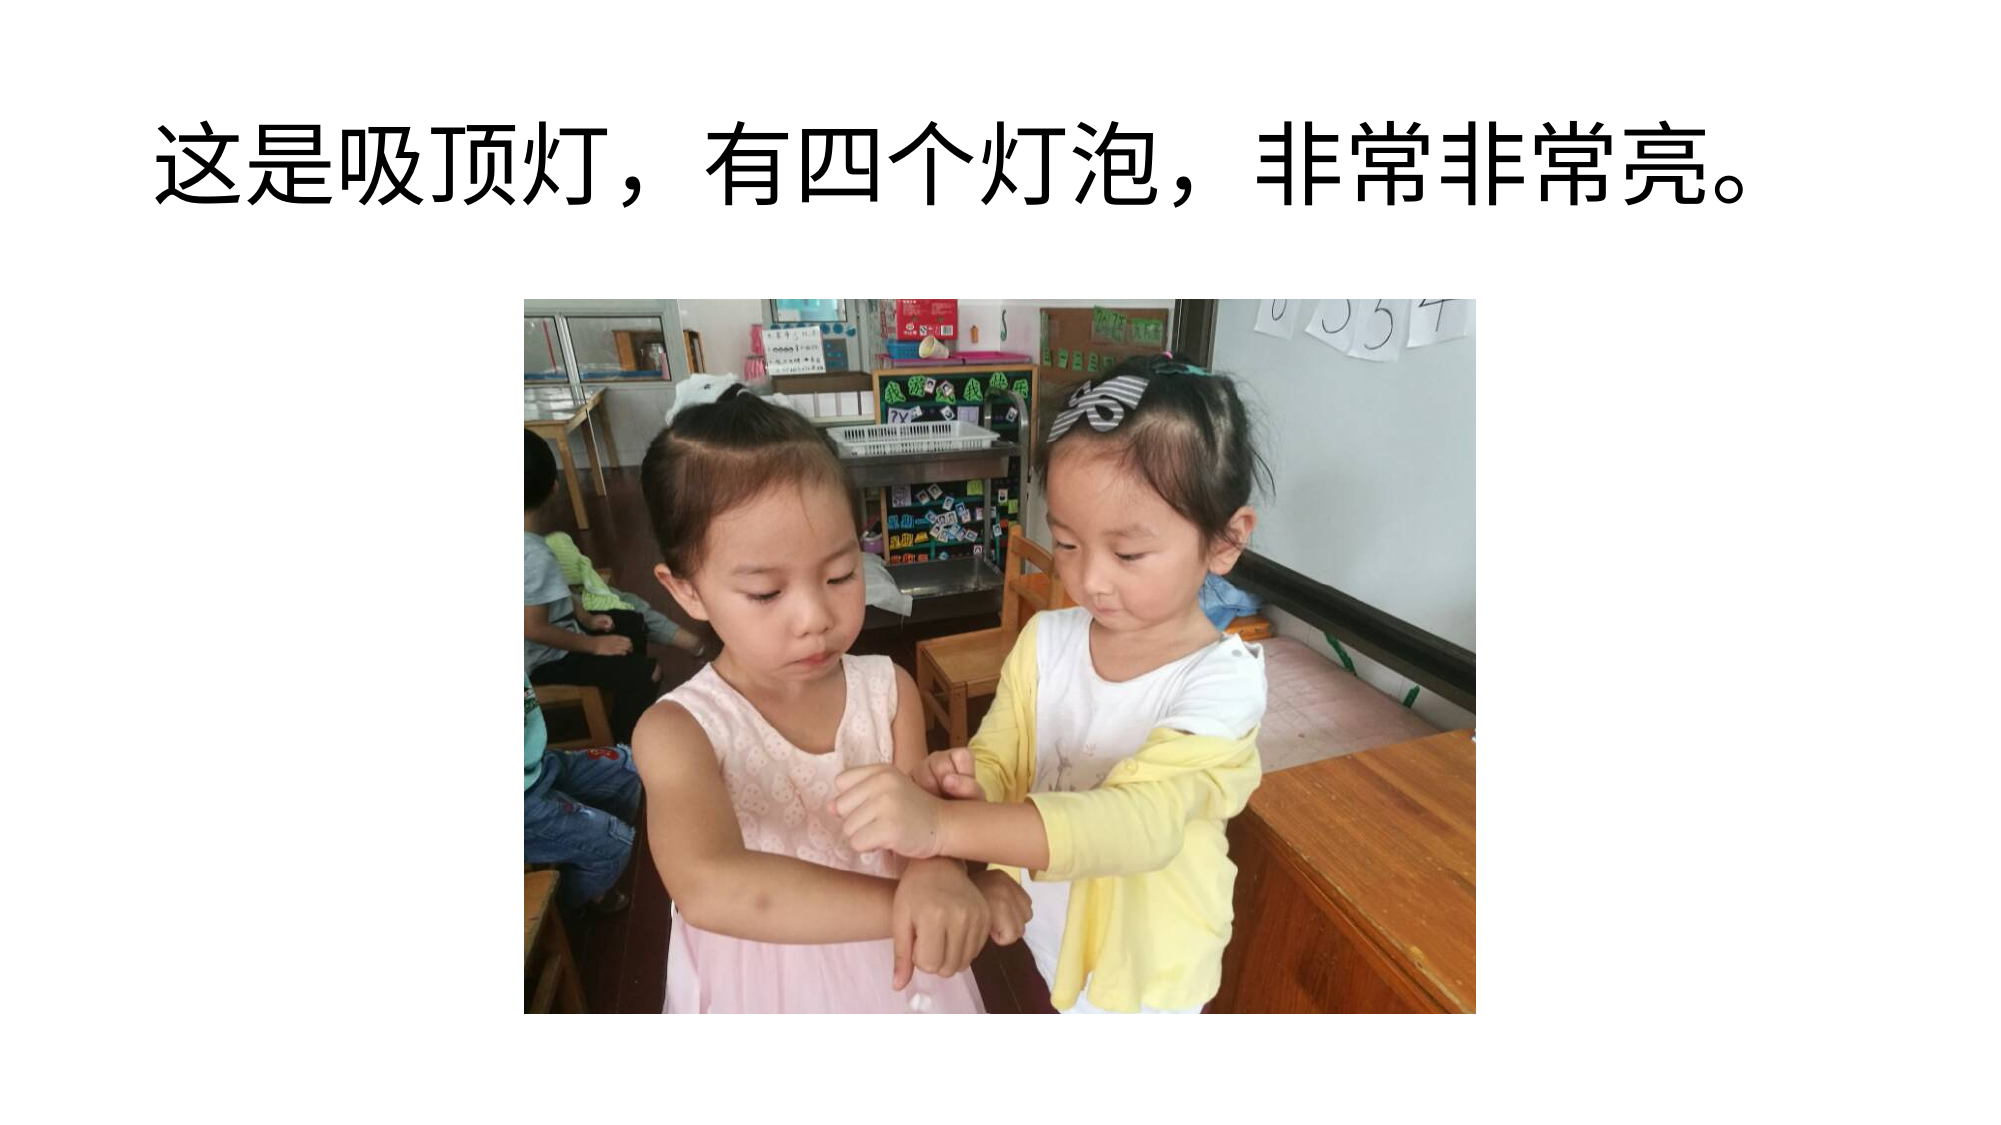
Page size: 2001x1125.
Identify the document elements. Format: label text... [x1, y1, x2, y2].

title 这是吸顶灯，有四个灯泡，非常非常亮。 [137, 59, 1863, 278]
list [524, 299, 1476, 1014]
